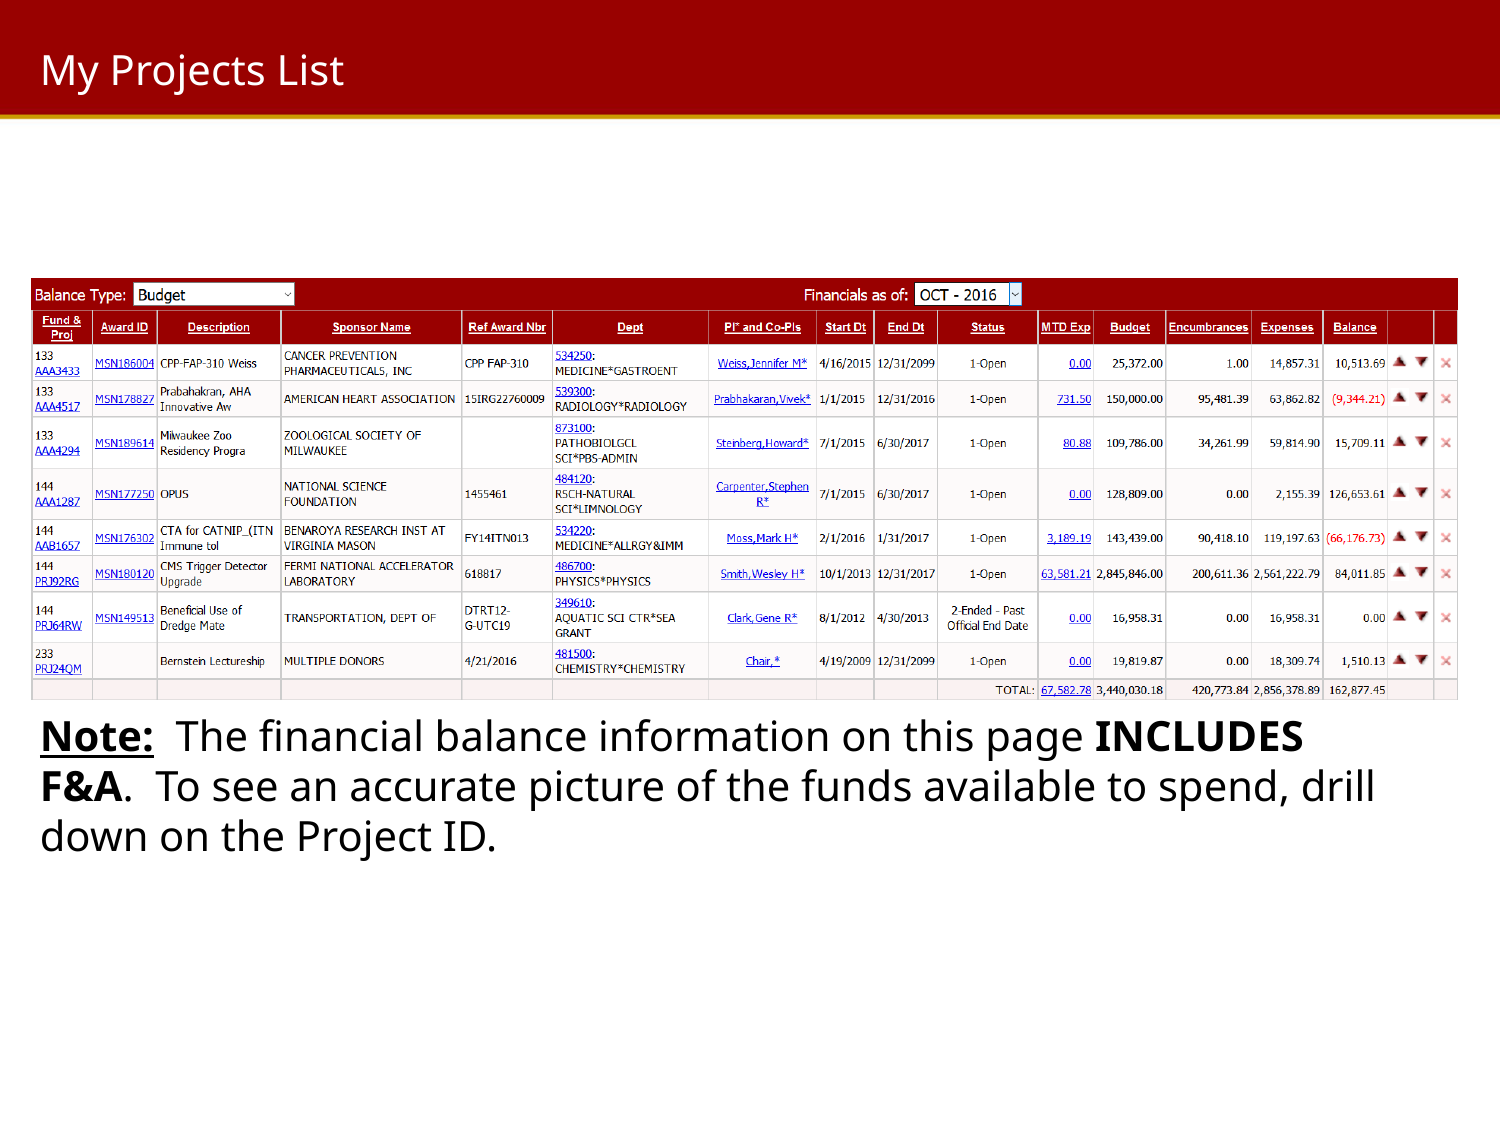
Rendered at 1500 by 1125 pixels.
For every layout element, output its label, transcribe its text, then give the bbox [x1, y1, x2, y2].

picture [0, 0, 1500, 1125]
text_box Note: The financial balance information on this page INCLUDES F&A. To see an accurate picture of the funds available to spend, drill down on the Project ID. [24, 728, 1416, 868]
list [24, 253, 1463, 722]
title My Projects List [24, 24, 1150, 113]
